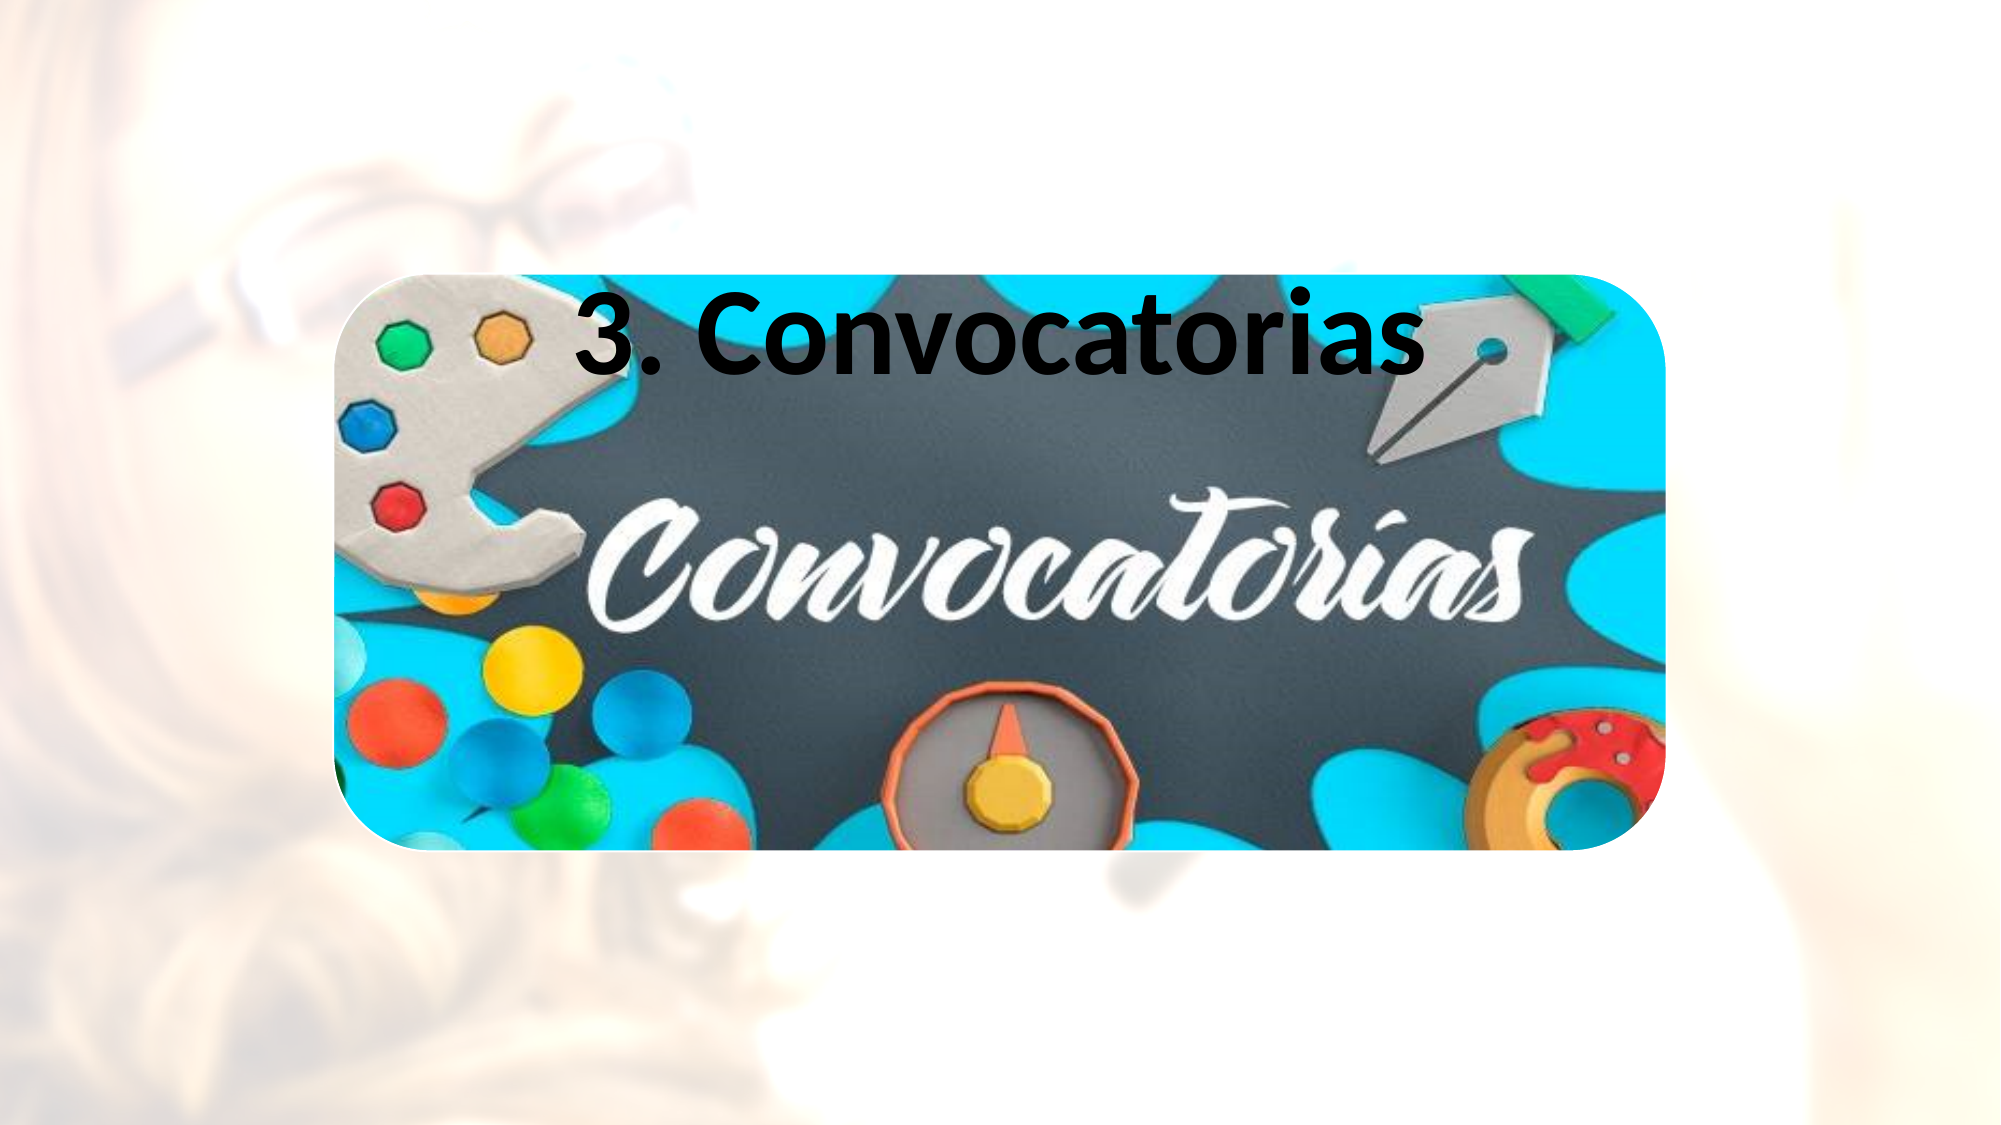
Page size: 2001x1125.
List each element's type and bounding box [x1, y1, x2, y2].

text_box [333, 117, 1667, 1007]
picture [0, 0, 2000, 1125]
